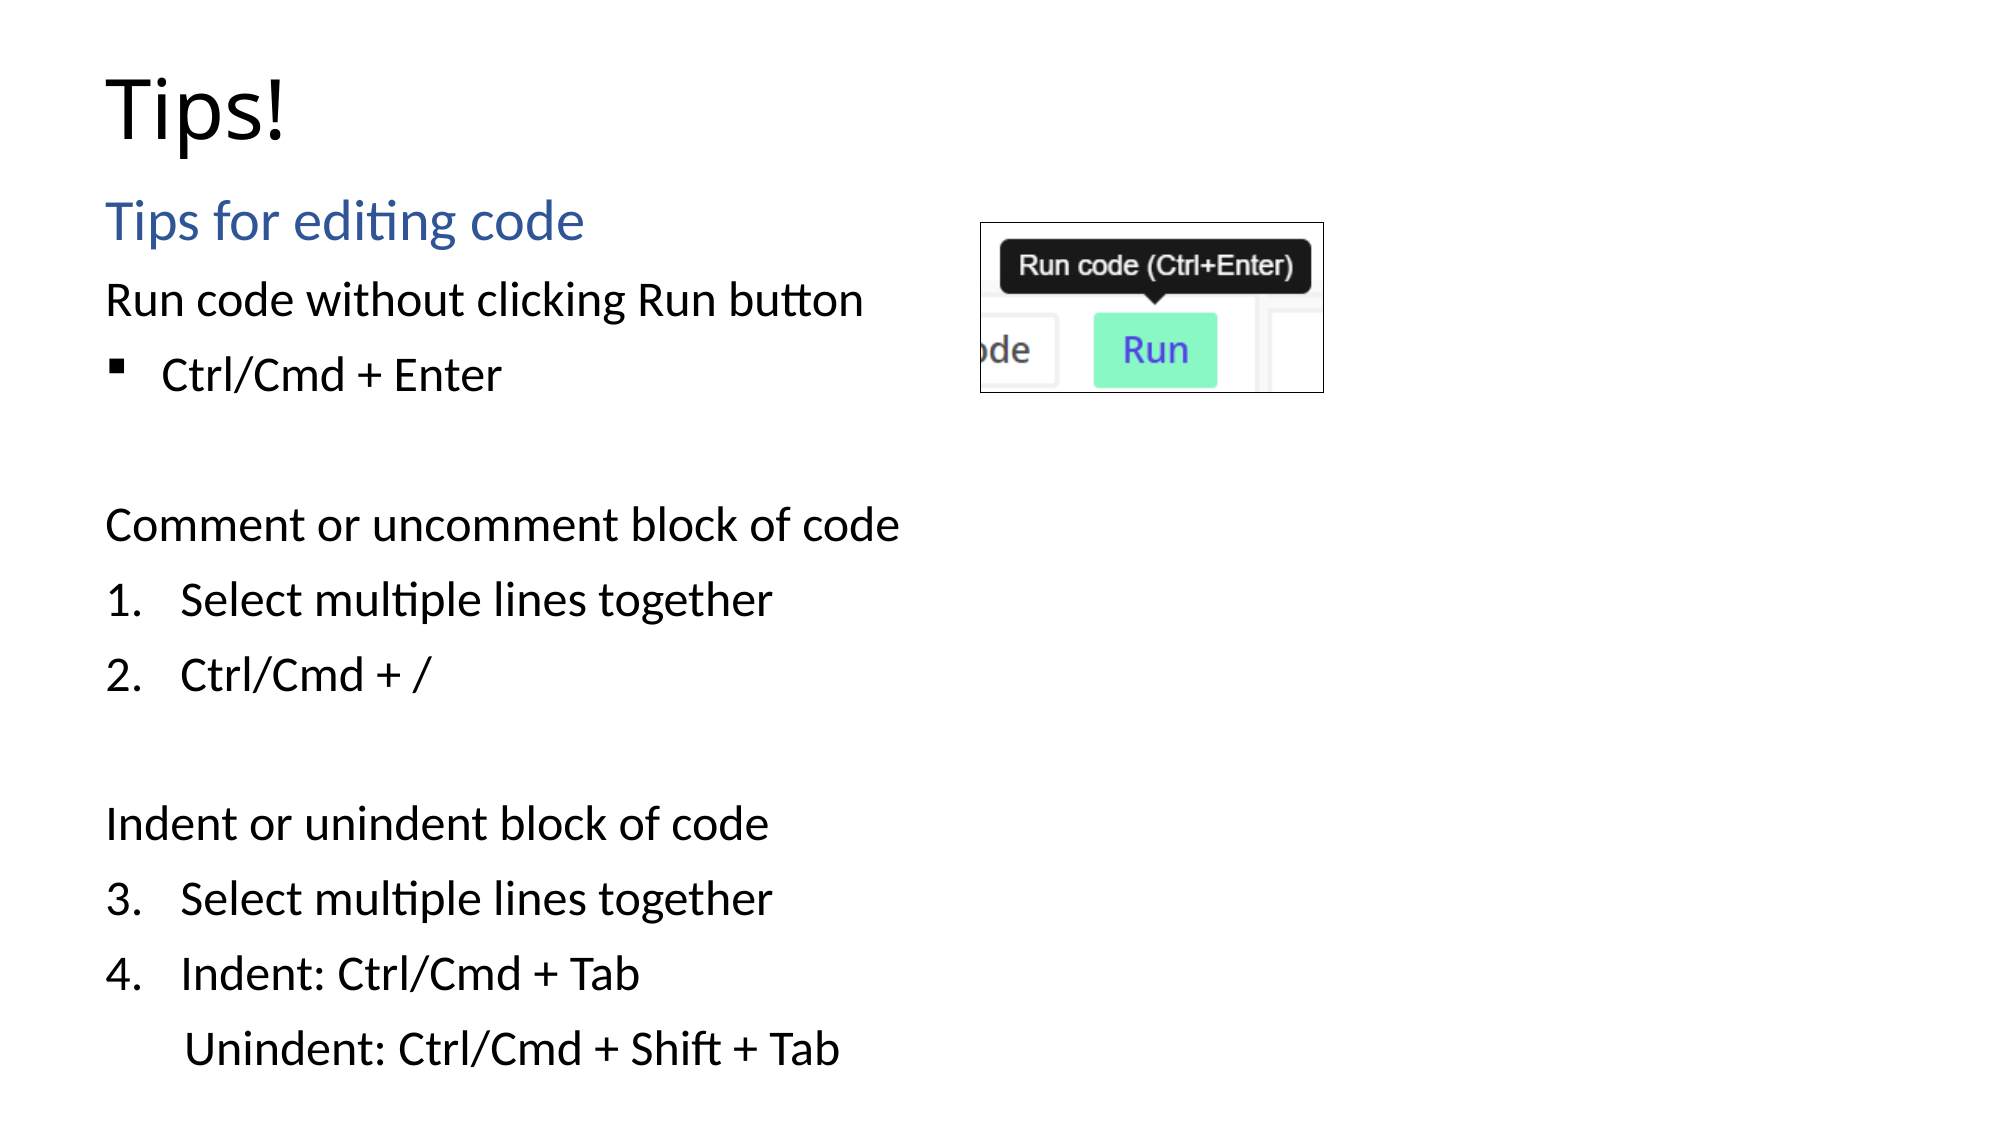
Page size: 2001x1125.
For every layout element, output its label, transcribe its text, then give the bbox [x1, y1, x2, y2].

title Tips! [90, 60, 1816, 164]
list Tips for editing code Run code without clicking Run button Ctrl/Cmd + Enter Comment or uncomment block of code Select multiple lines together Ctrl/Cmd + / Indent or unindent block of code Select multiple lines together Indent: Ctrl/Cmd + Tab Unindent: Ctrl/Cmd + Shift + Tab [90, 182, 1816, 518]
picture [980, 222, 1324, 393]
